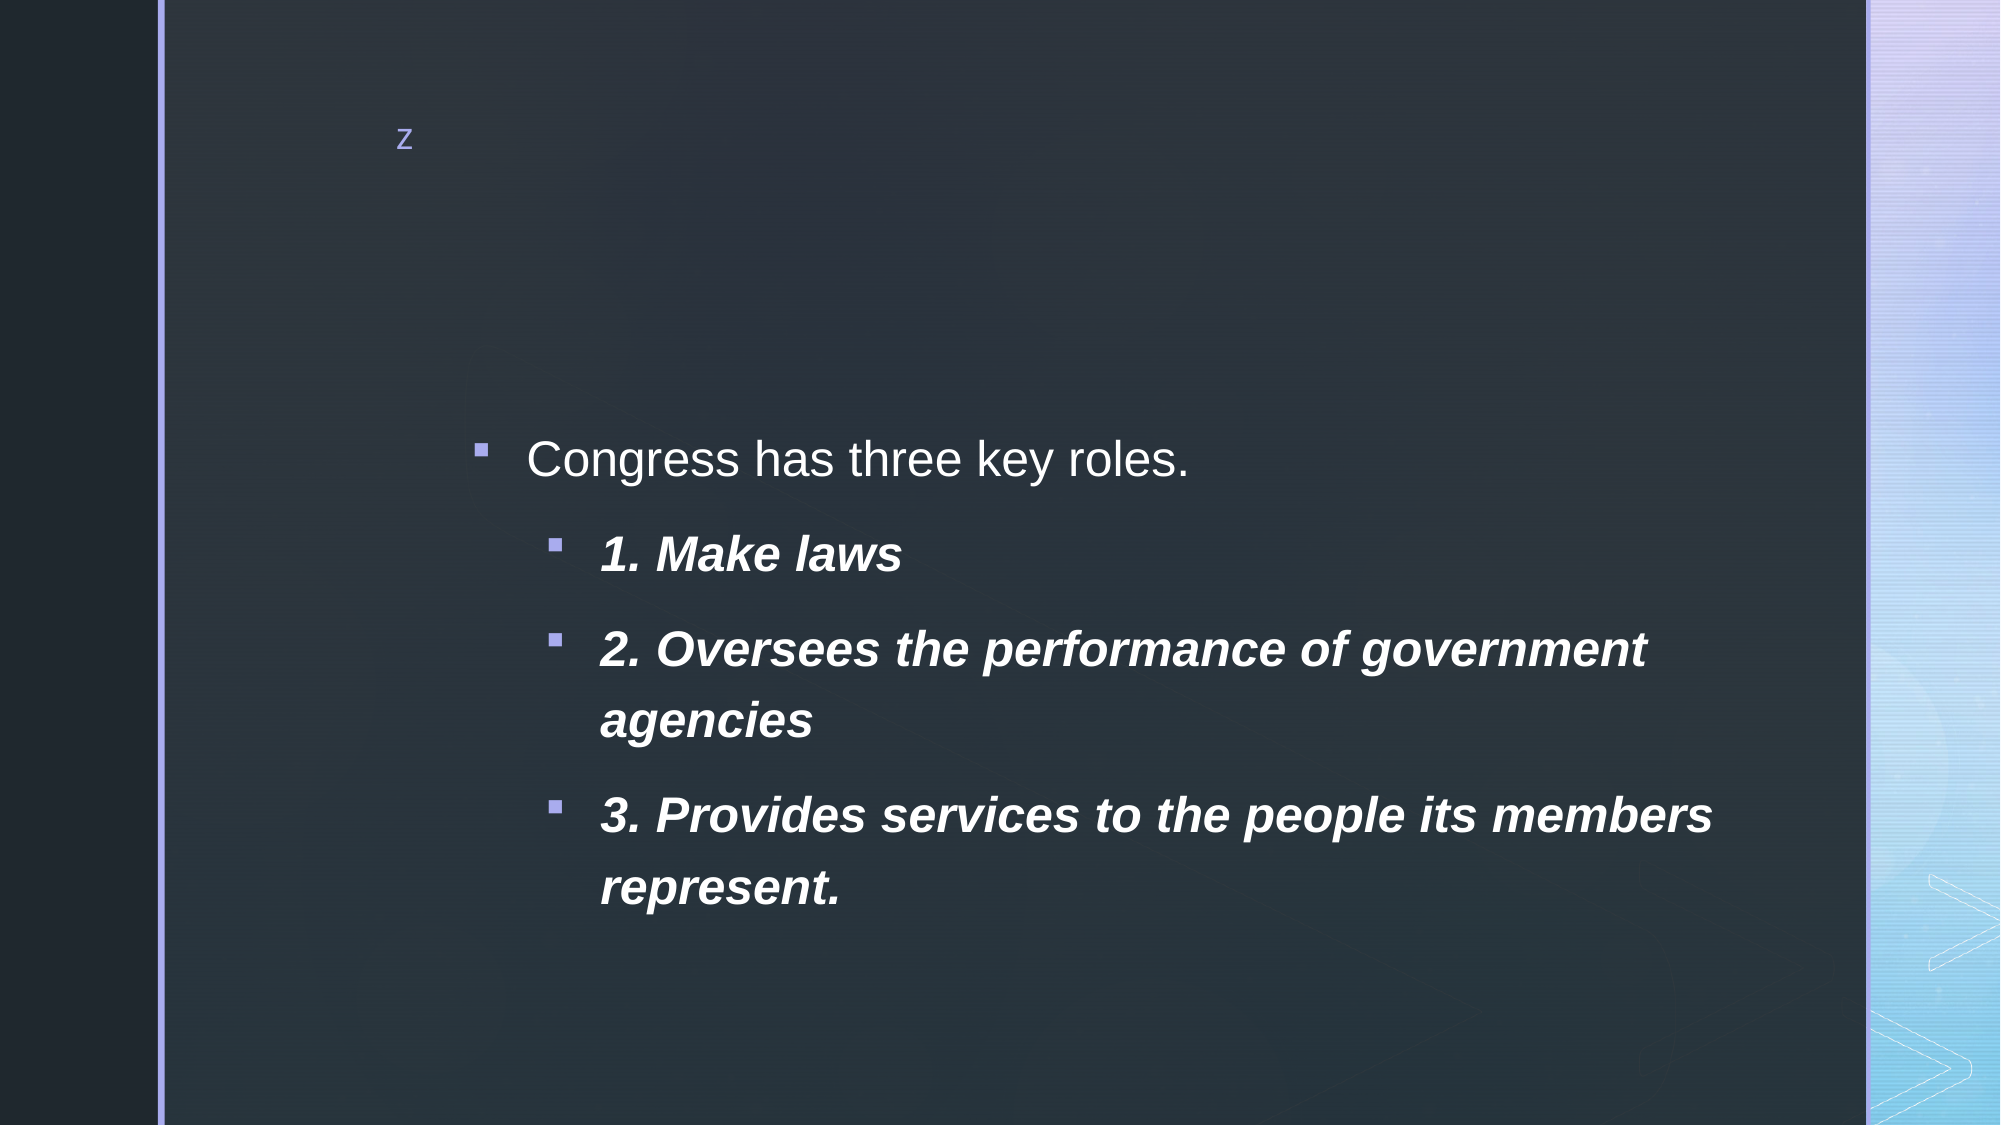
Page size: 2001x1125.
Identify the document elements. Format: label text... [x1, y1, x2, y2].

list Congress has three key roles. 1. Make laws 2. Oversees the performance of government agencies 3. Provides services to the people its members represent. [454, 336, 1734, 993]
picture [1871, 0, 2001, 1125]
